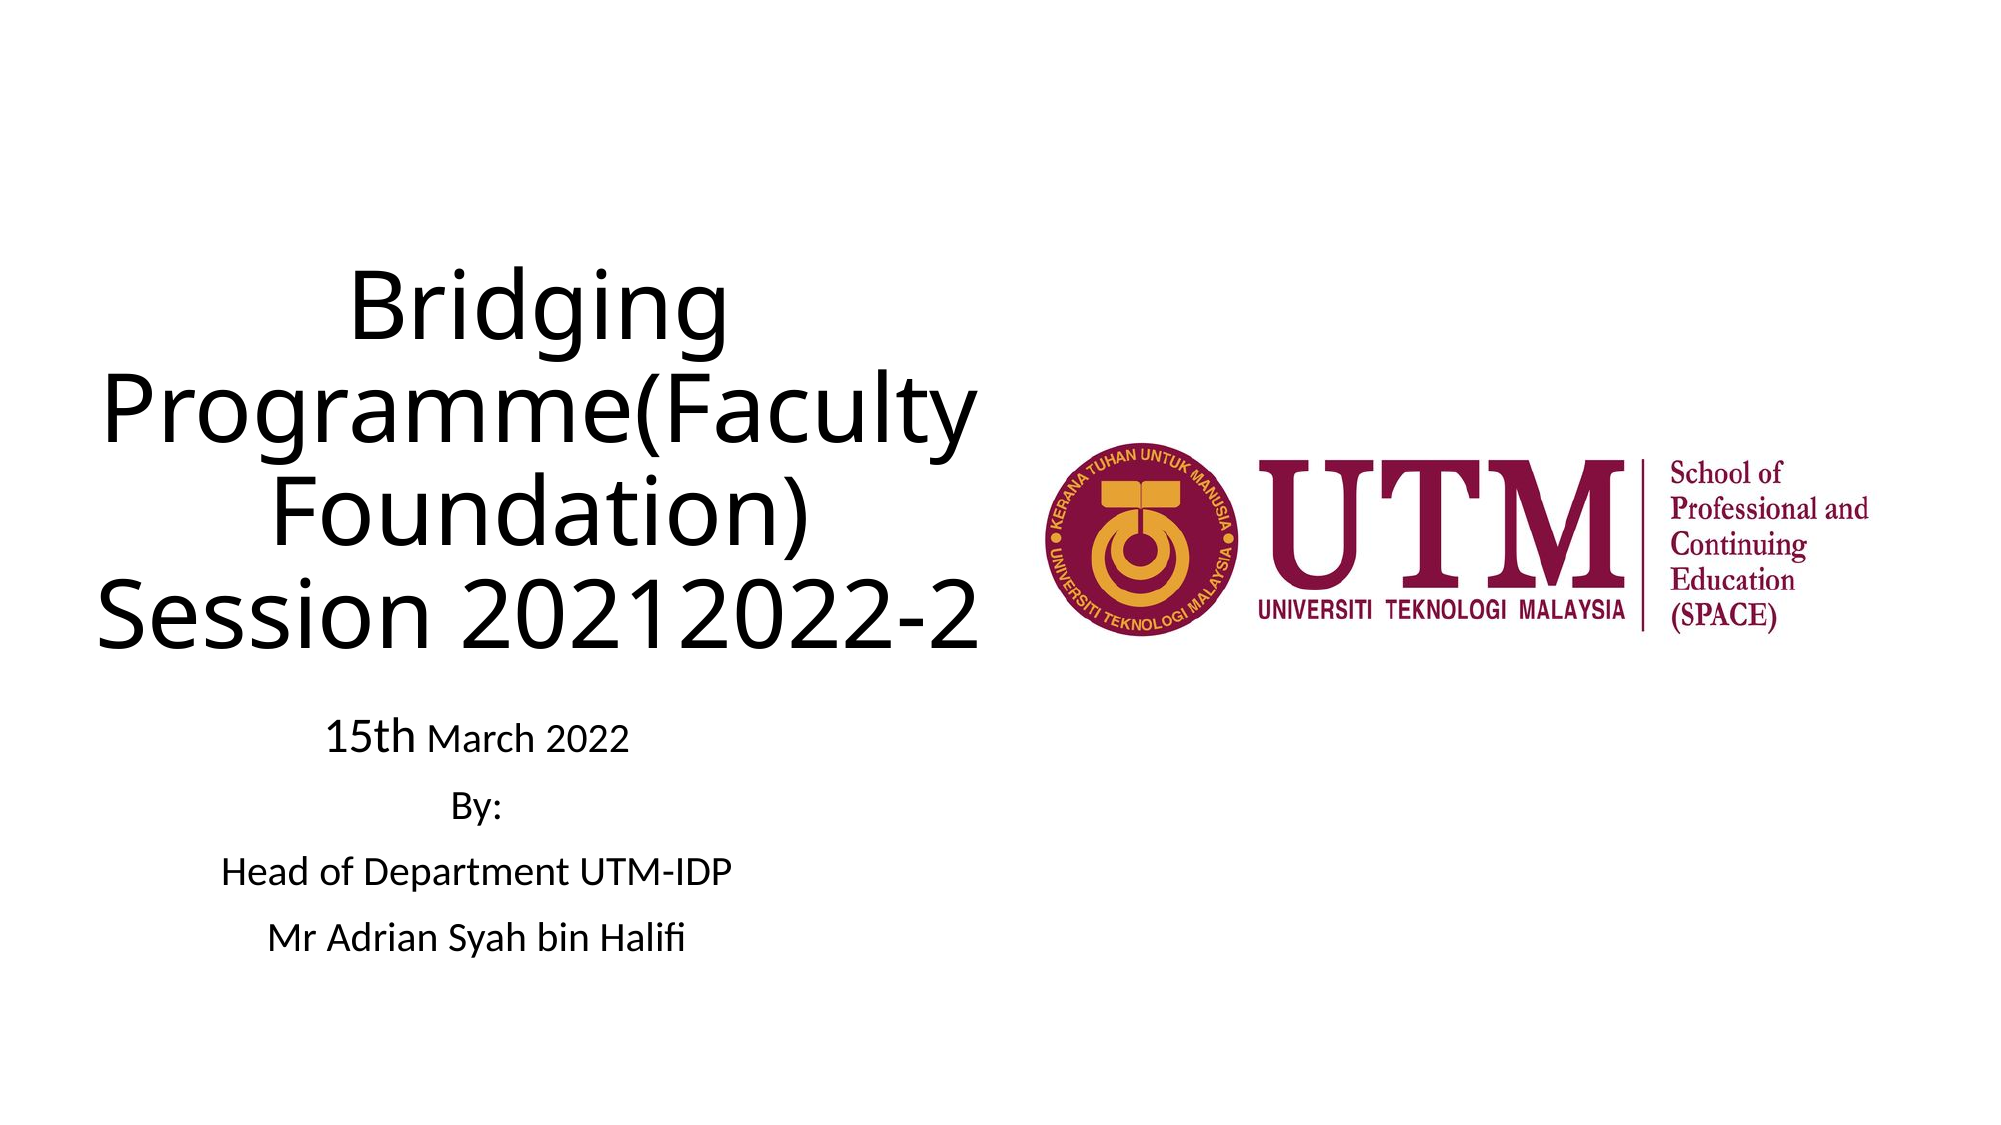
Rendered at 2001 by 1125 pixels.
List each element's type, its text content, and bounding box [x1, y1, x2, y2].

picture [1017, 412, 1940, 678]
subtitle 15th March 2022 By: Head of Department UTM-IDP Mr Adrian Syah bin Halifi [78, 701, 876, 1089]
title Bridging Programme(Faculty Foundation) Session 20212022-2 [78, 151, 1000, 678]
